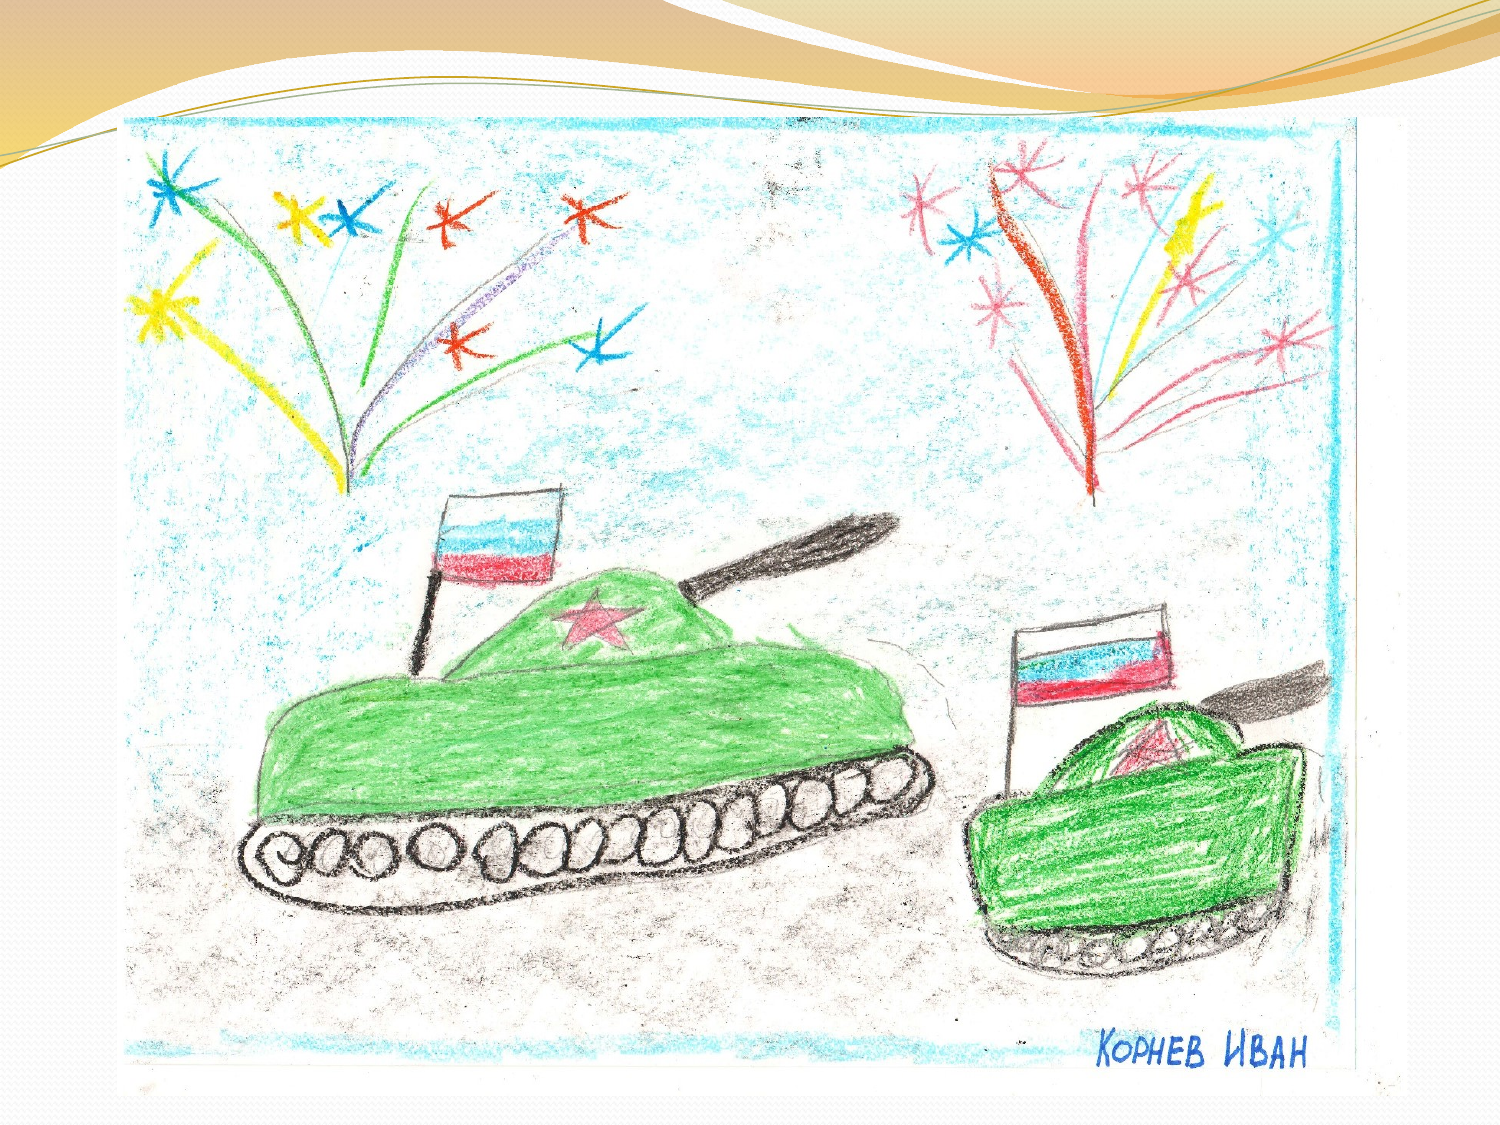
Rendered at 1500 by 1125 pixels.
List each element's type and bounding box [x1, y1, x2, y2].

list [116, 116, 1407, 1097]
